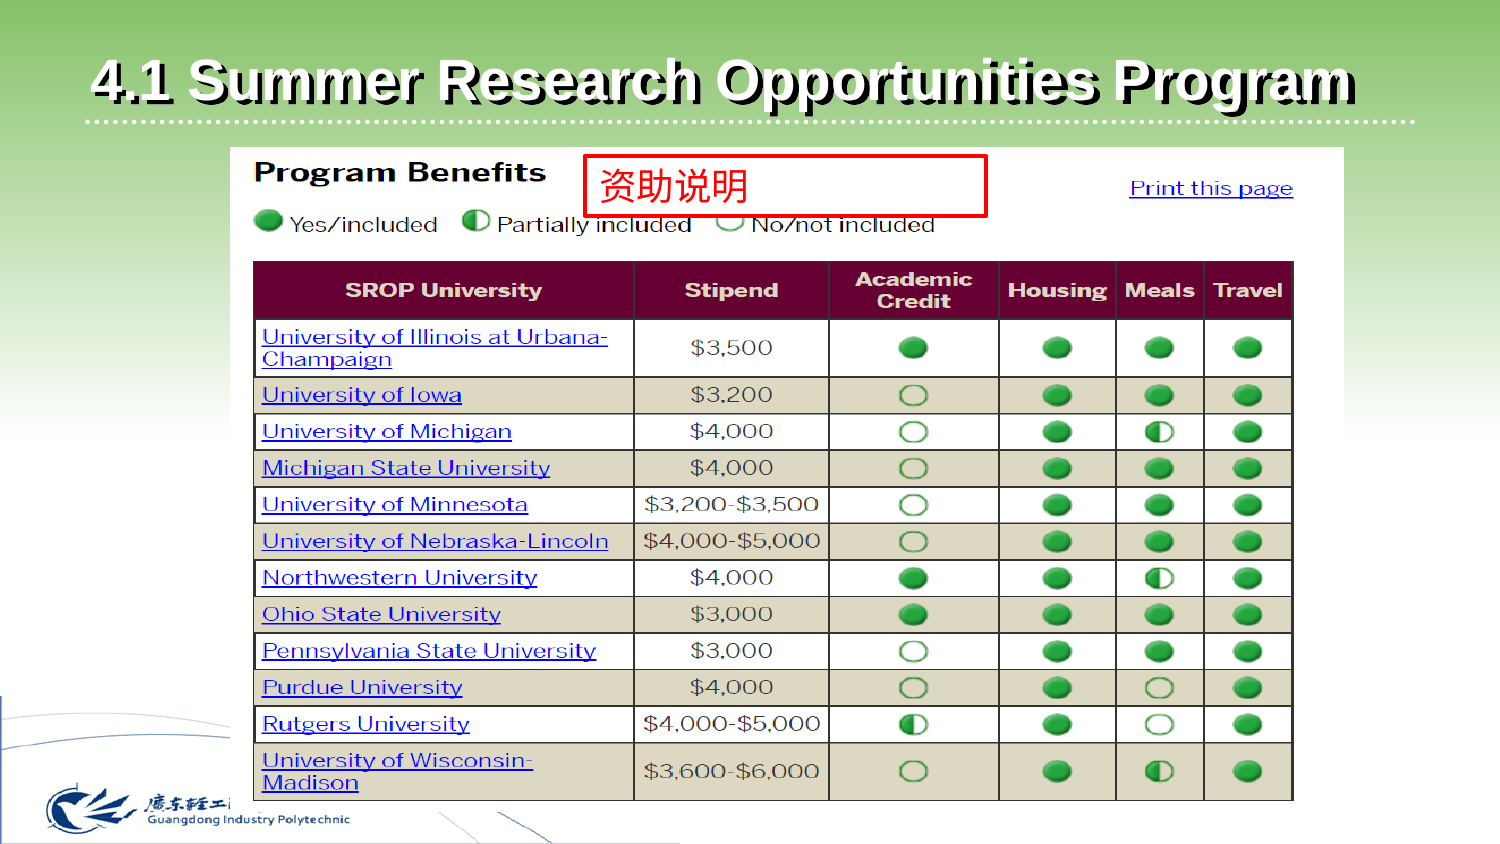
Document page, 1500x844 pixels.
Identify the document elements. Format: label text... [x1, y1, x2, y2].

title 4.1 Summer Research Opportunities Program [74, 46, 1413, 108]
picture [0, 146, 1345, 844]
